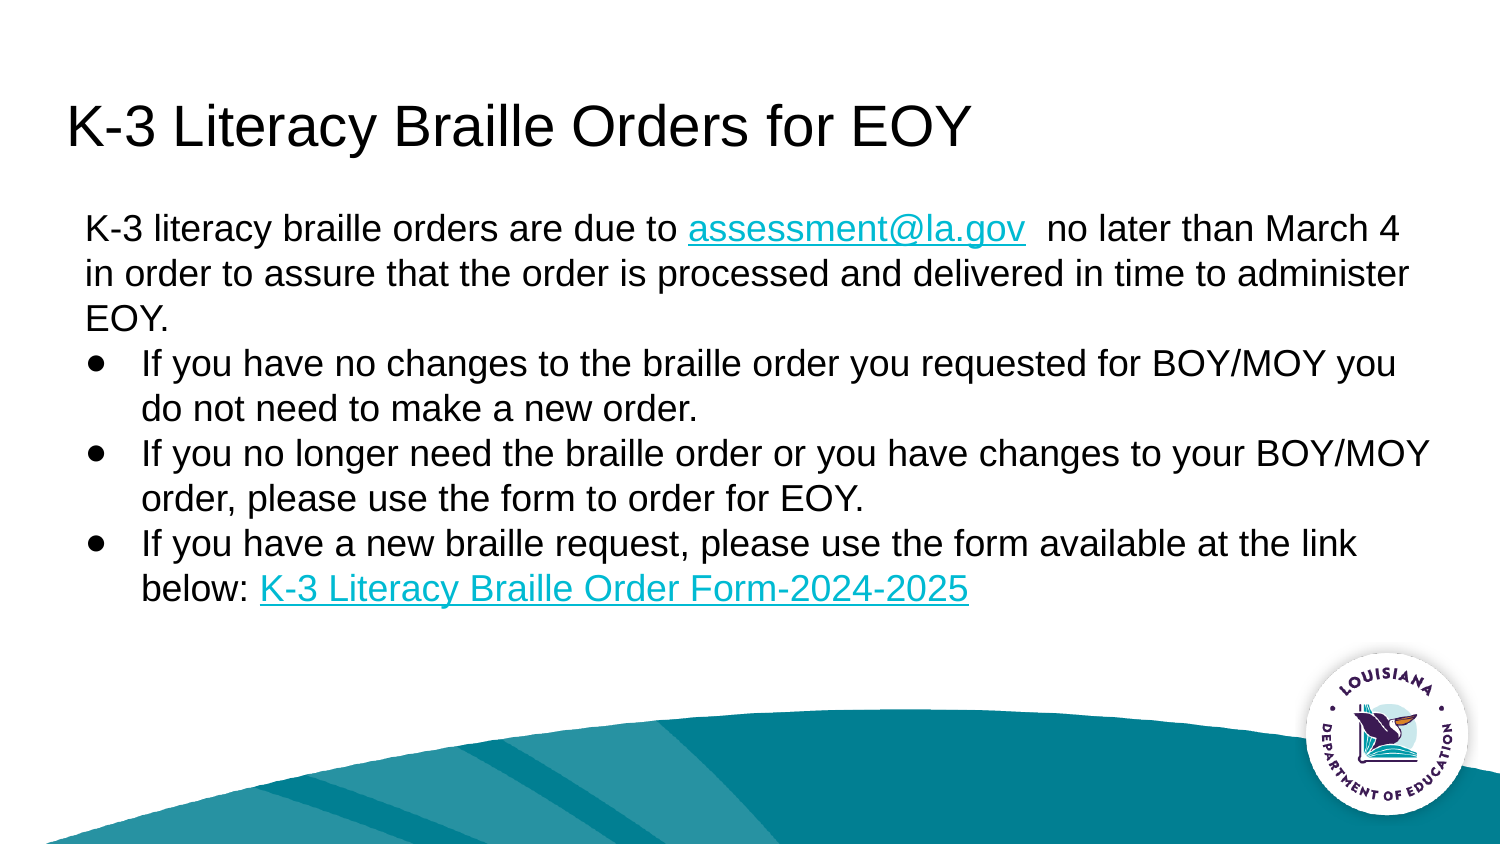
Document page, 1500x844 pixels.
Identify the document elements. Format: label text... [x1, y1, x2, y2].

picture [0, 642, 1500, 844]
title K-3 Literacy Braille Orders for EOY [51, 72, 1449, 167]
list K-3 literacy braille orders are due to assessment@la.gov no later than March 4 in order to assure that the order is processed and delivered in time to administer EOY. If you have no changes to the braille order you requested for BOY/MOY you do not need to make a new order. If you no longer need the braille order or you have changes to your BOY/MOY order, please use the form to order for EOY. If you have a new braille request, please use the form available at the link below: K-3 Literacy Braille Order Form-2024-2025 [51, 189, 1449, 712]
